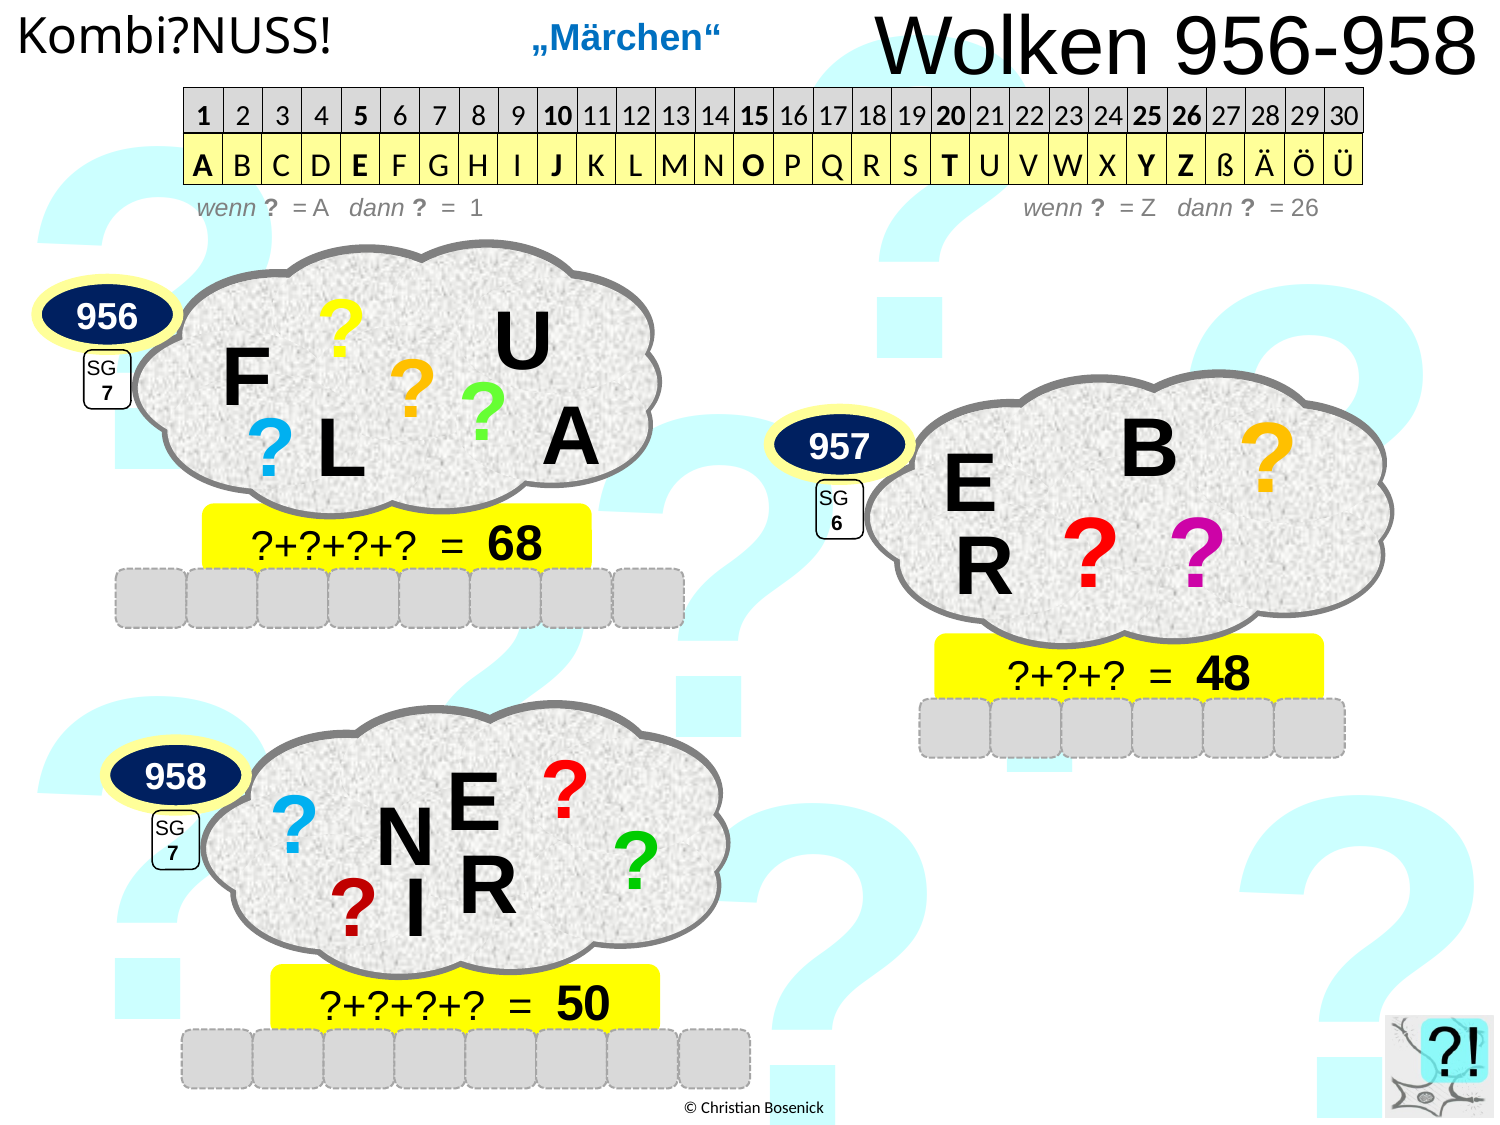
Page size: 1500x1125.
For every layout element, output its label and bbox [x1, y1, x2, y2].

picture [1385, 1015, 1494, 1118]
text_box [0, 0, 1500, 1125]
